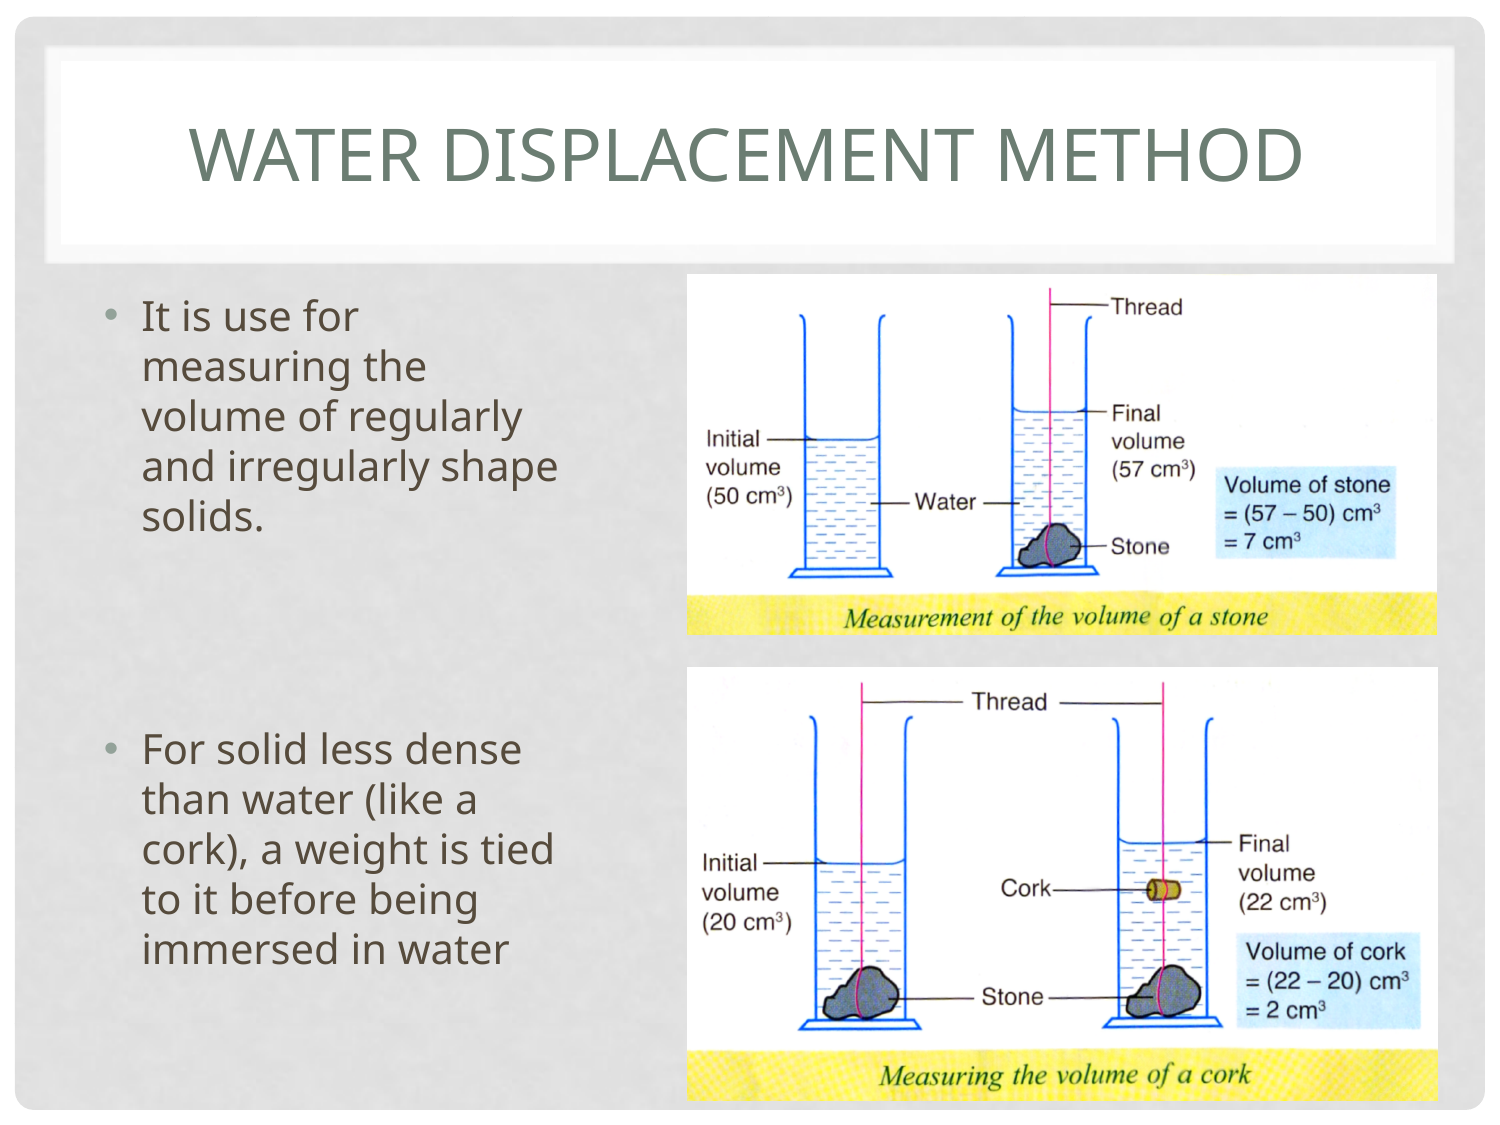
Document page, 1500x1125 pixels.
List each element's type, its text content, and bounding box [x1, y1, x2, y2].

list It is use for measuring the volume of regularly and irregularly shape solids. For solid less dense than water (like a cork), a weight is tied to it before being immersed in water [69, 281, 588, 775]
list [687, 274, 1437, 635]
picture [687, 667, 1438, 1101]
title Water displacement method [69, 66, 1425, 238]
